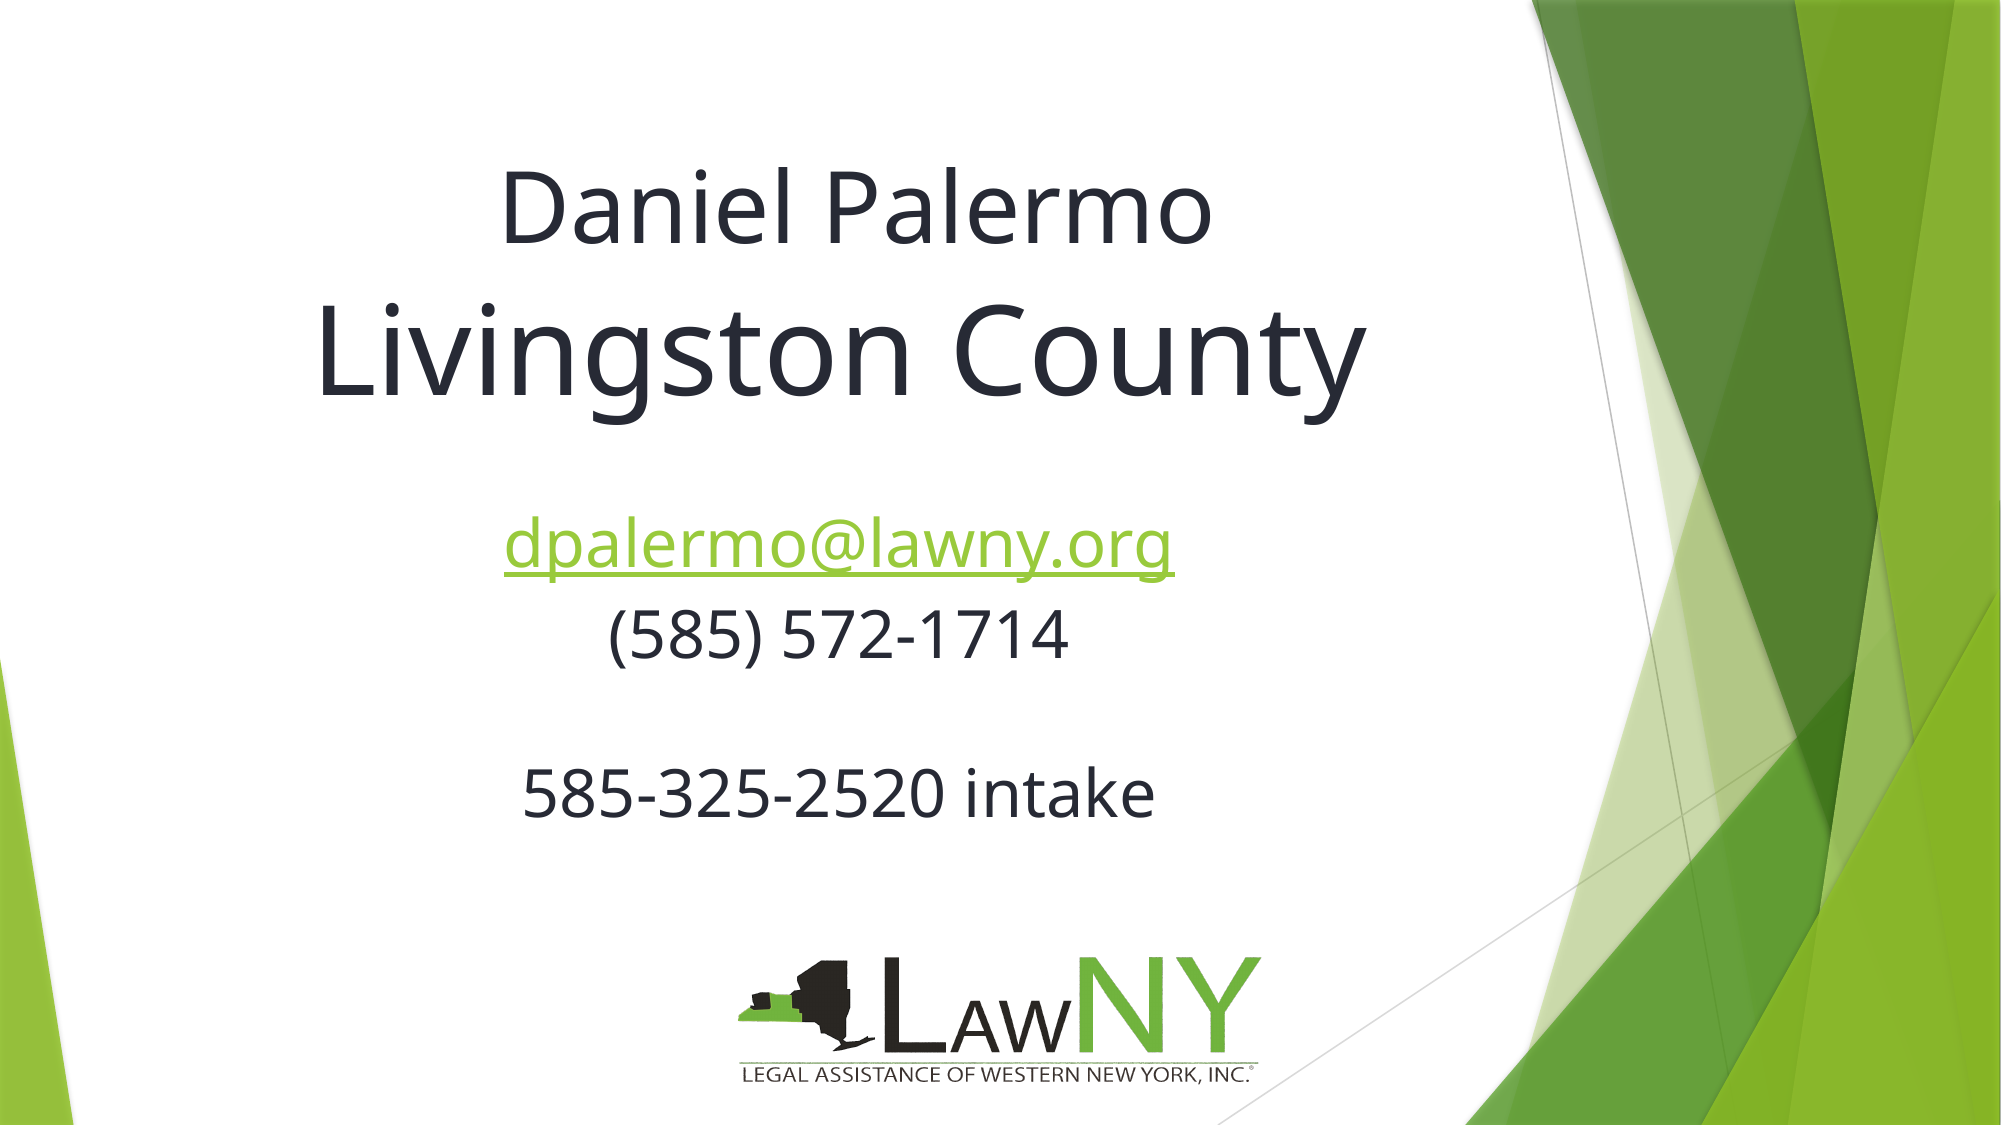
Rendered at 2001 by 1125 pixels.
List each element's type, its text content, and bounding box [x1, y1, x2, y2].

picture [722, 912, 1278, 1125]
title Daniel Palermo Livingston County dpalermo@lawny.org (585) 572-1714 585-325-2520 intake [0, 362, 1680, 500]
